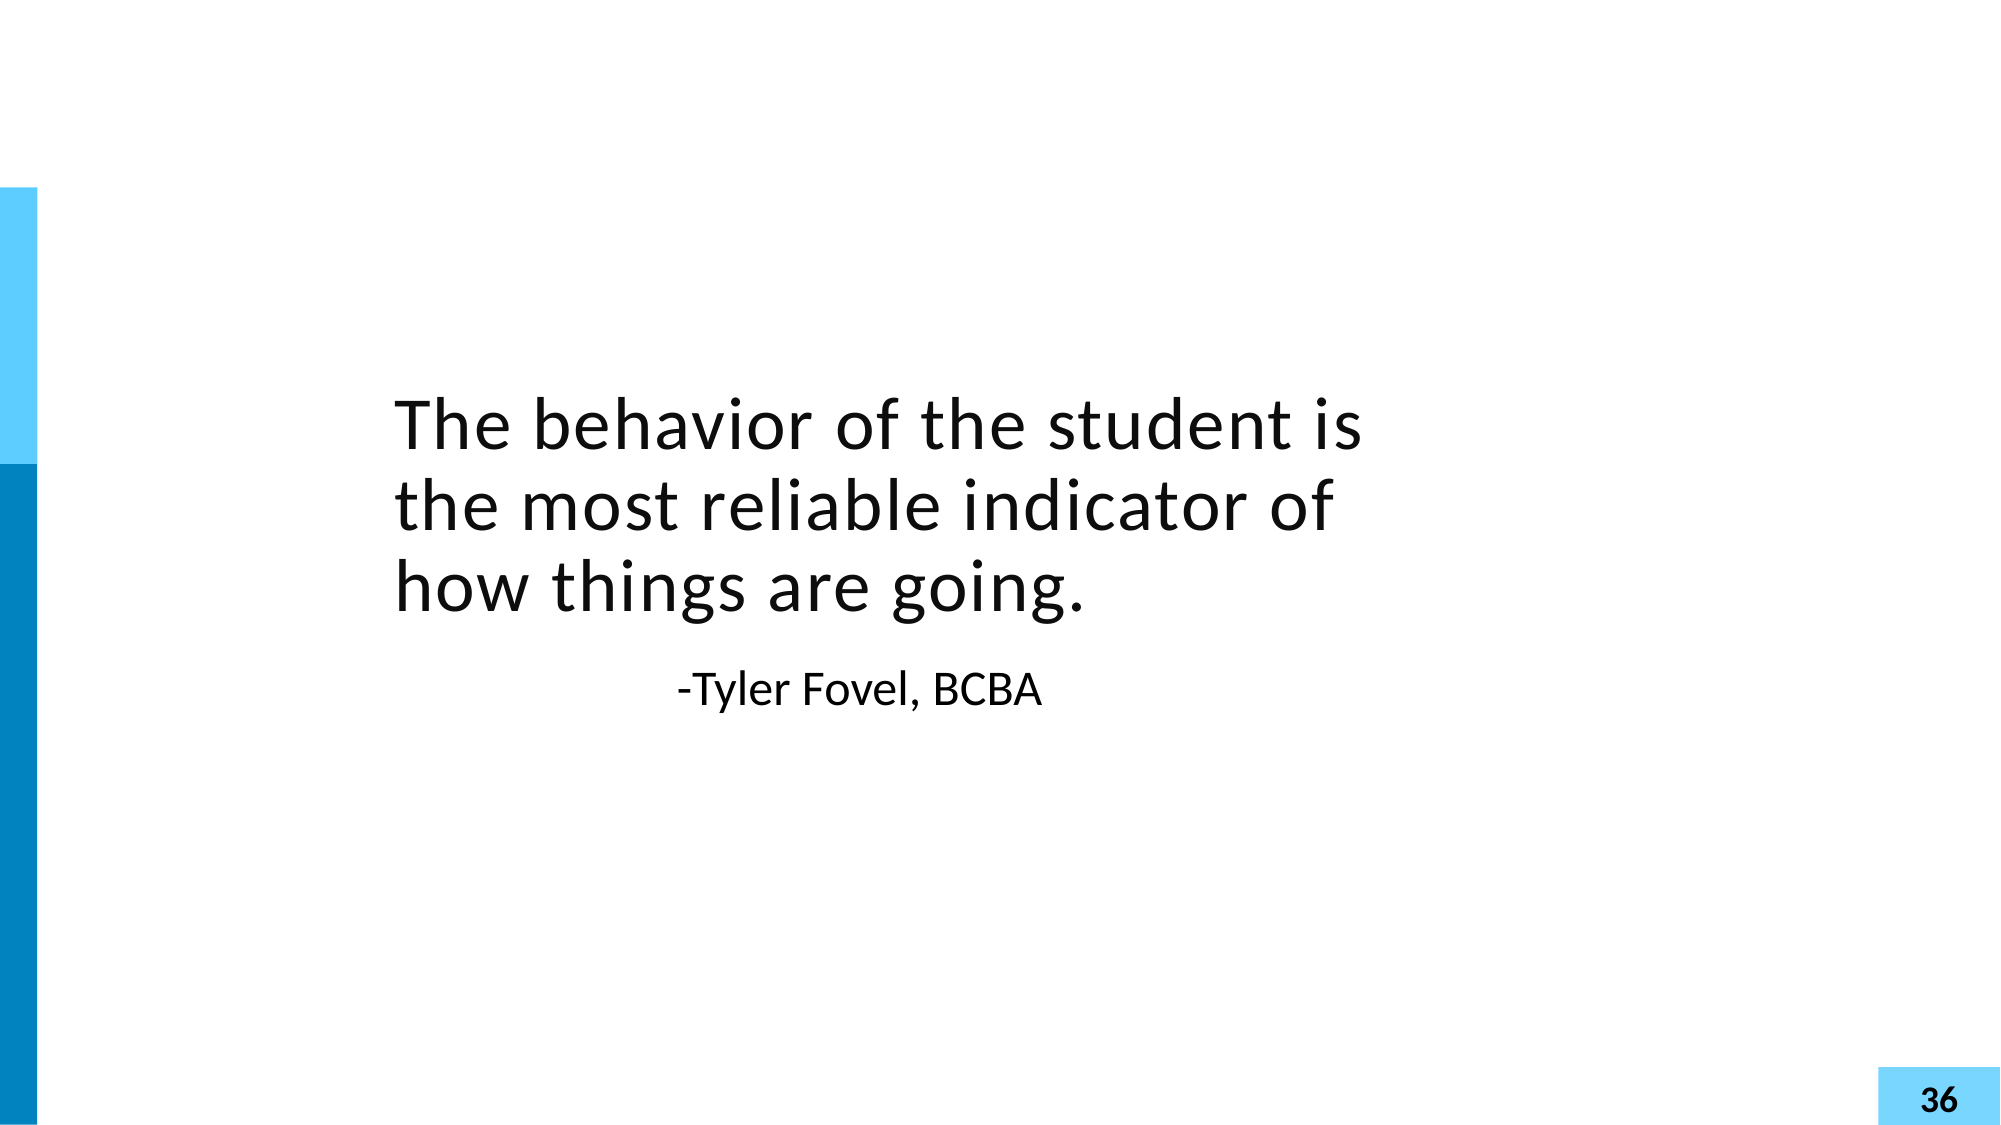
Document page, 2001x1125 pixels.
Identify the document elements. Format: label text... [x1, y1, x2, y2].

list -Tyler Fovel, BCBA [204, 655, 1516, 733]
title The behavior of the student is the most reliable indicator of how things are going. [379, 359, 1492, 653]
